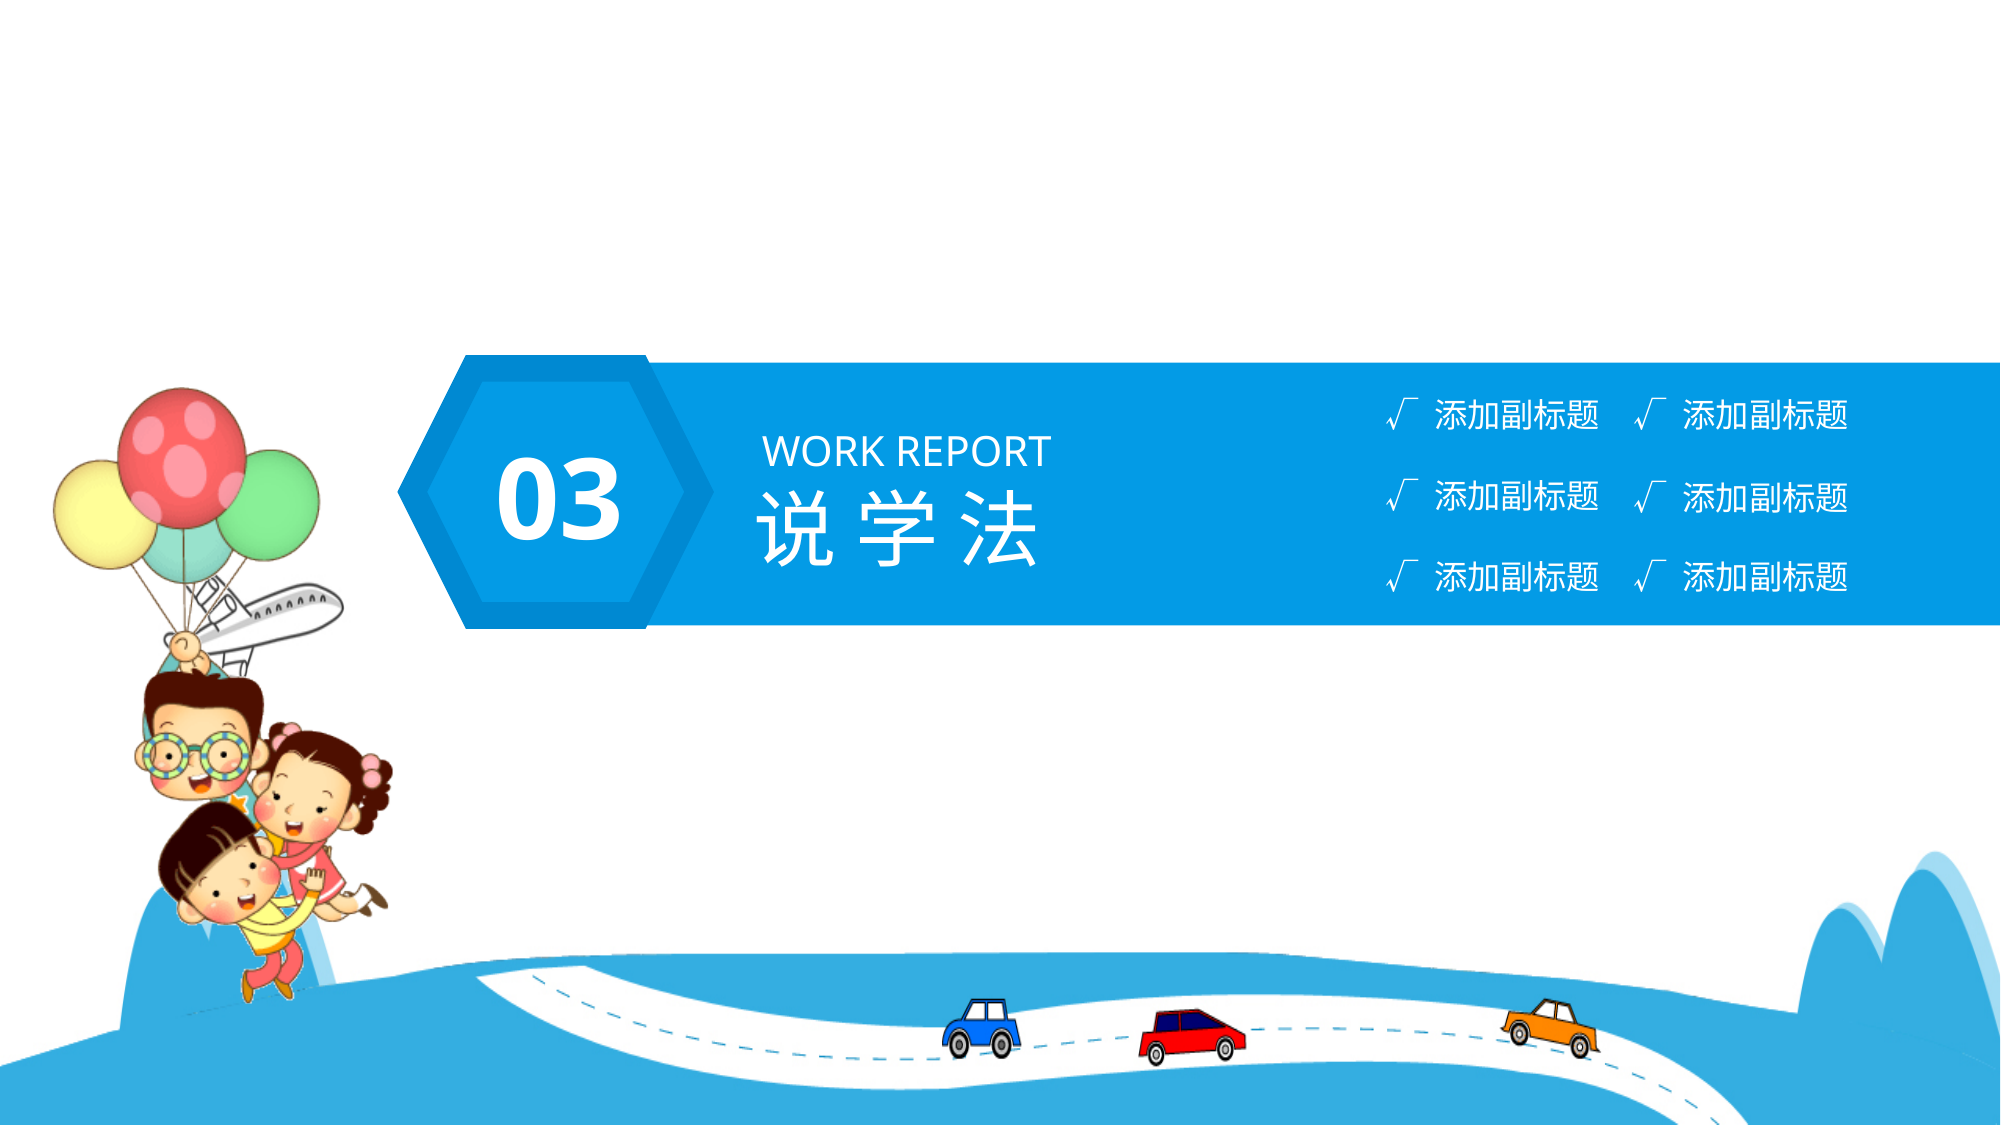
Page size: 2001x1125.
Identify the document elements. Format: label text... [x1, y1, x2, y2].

text_box √ 添加副标题 [1370, 467, 1616, 523]
text_box √ 添加副标题 [1619, 469, 1864, 525]
text_box √ 添加副标题 [1370, 387, 1616, 442]
text_box [648, 362, 2000, 626]
picture [0, 0, 2001, 1125]
text_box √ 添加副标题 [1619, 548, 1864, 604]
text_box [412, 368, 700, 616]
text_box √ 添加副标题 [1370, 548, 1616, 604]
text_box √ 添加副标题 [1619, 387, 1864, 442]
text_box 说 学 法 [739, 470, 1057, 585]
text_box WORK REPORT [747, 417, 1067, 483]
